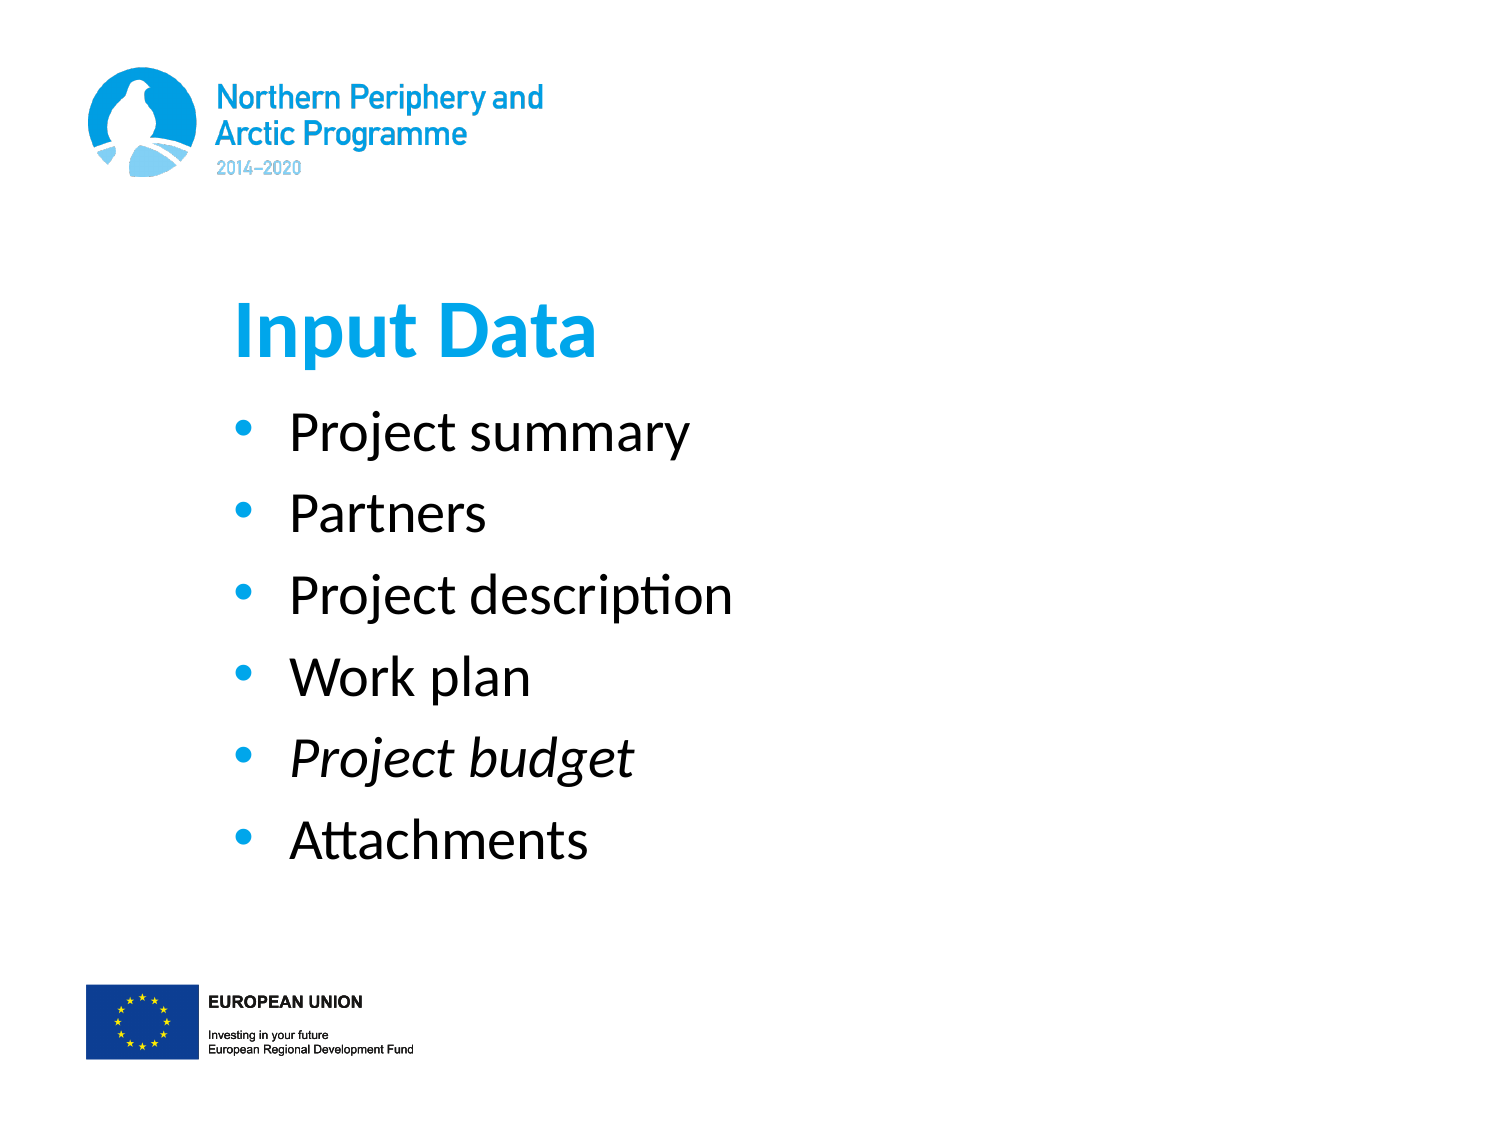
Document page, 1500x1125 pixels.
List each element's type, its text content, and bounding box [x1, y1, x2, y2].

picture [88, 67, 561, 177]
title Input Data [218, 263, 1282, 386]
picture [76, 978, 413, 1067]
list Project summary Partners Project description Work plan Project budget Attachments [218, 386, 1282, 894]
picture [88, 67, 133, 111]
